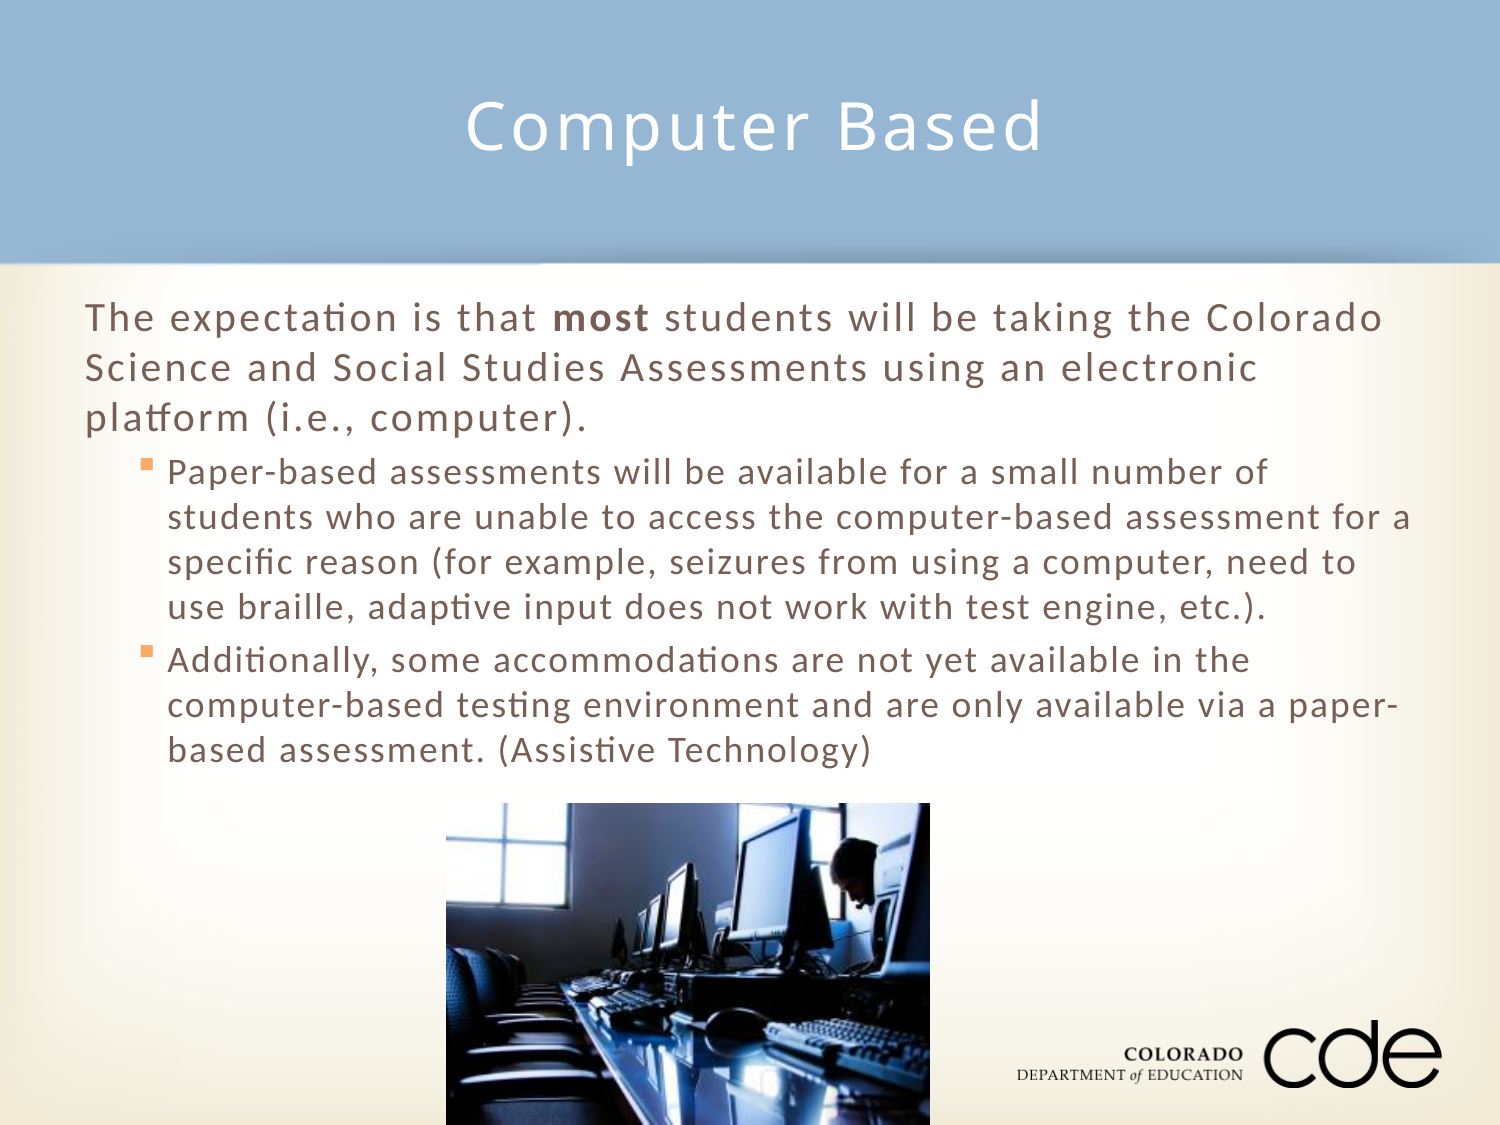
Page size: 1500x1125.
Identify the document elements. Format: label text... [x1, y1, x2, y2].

list The expectation is that most students will be taking the Colorado Science and Social Studies Assessments using an electronic platform (i.e., computer). Paper-based assessments will be available for a small number of students who are unable to access the computer-based assessment for a specific reason (for example, seizures from using a computer, need to use braille, adaptive input does not work with test engine, etc.). Additionally, some accommodations are not yet available in the computer-based testing environment and are only available via a paper-based assessment. (Assistive Technology) [62, 281, 1442, 1005]
picture [0, 0, 1500, 1125]
title Computer Based [66, 37, 1442, 211]
